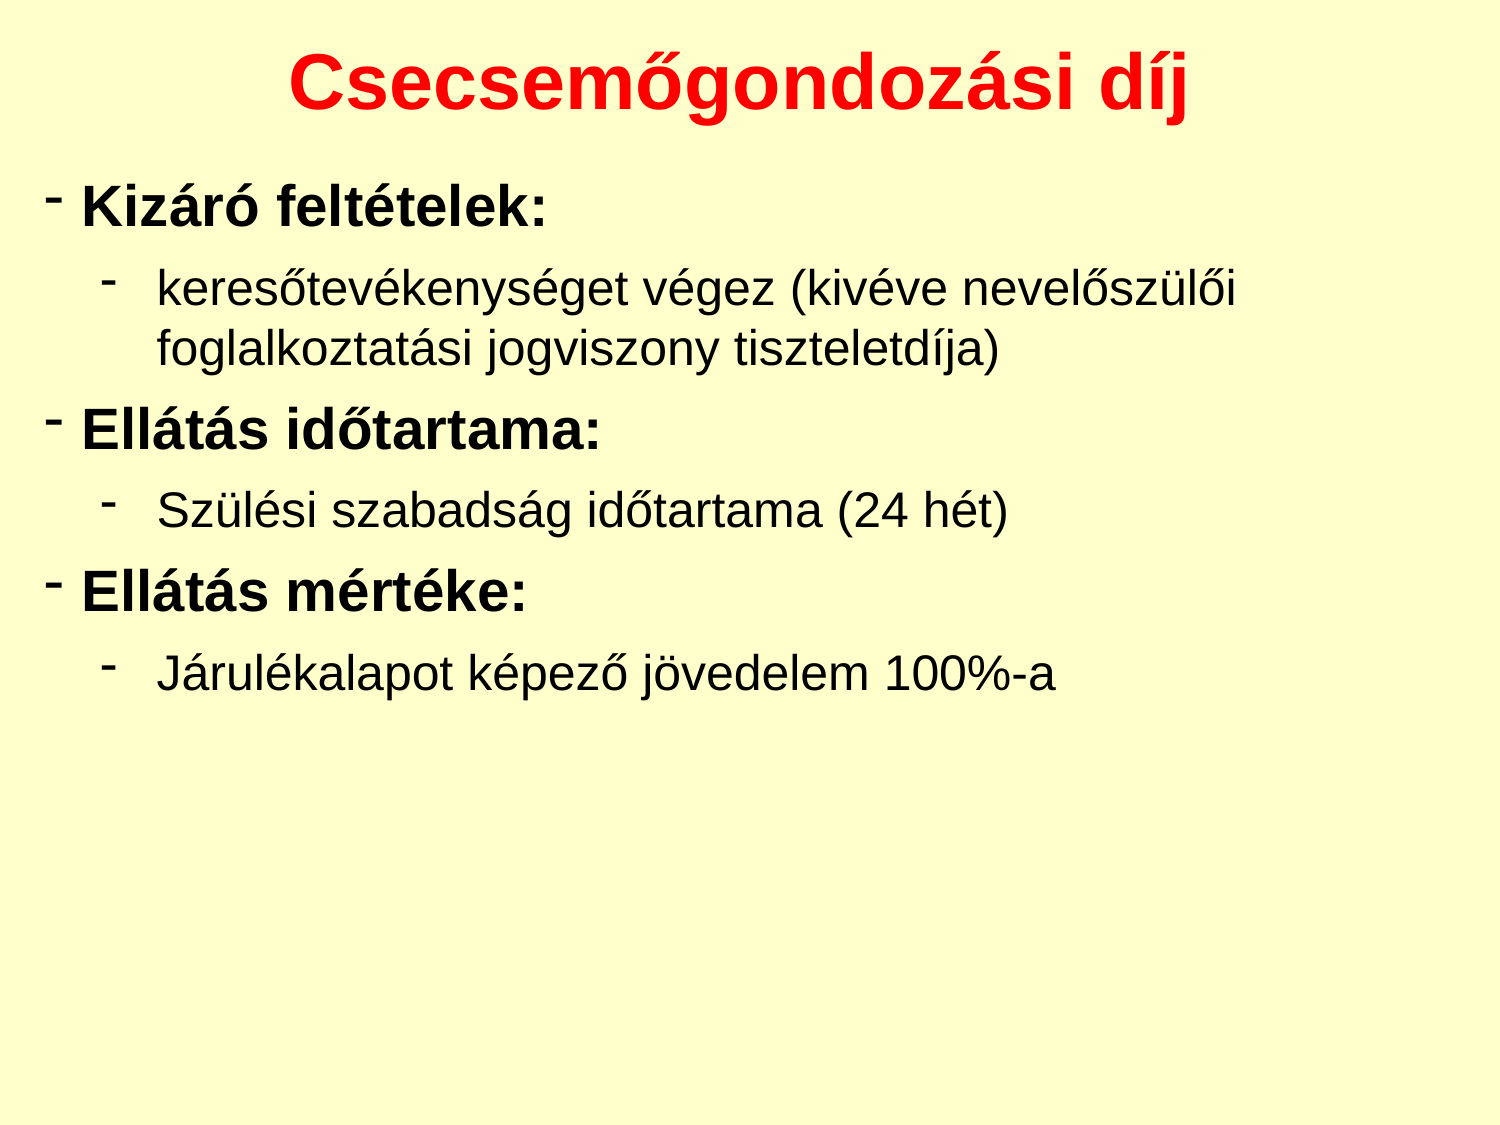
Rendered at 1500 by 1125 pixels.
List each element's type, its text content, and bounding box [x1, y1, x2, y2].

title Csecsemőgondozási díj [64, 7, 1415, 149]
text_box Kizáró feltételek: keresőtevékenységet végez (kivéve nevelőszülői foglalkoztatási jogviszony tiszteletdíja) Ellátás időtartama: Szülési szabadság időtartama (24 hét) Ellátás mértéke: Járulékalapot képező jövedelem 100%-a [29, 160, 1459, 1024]
